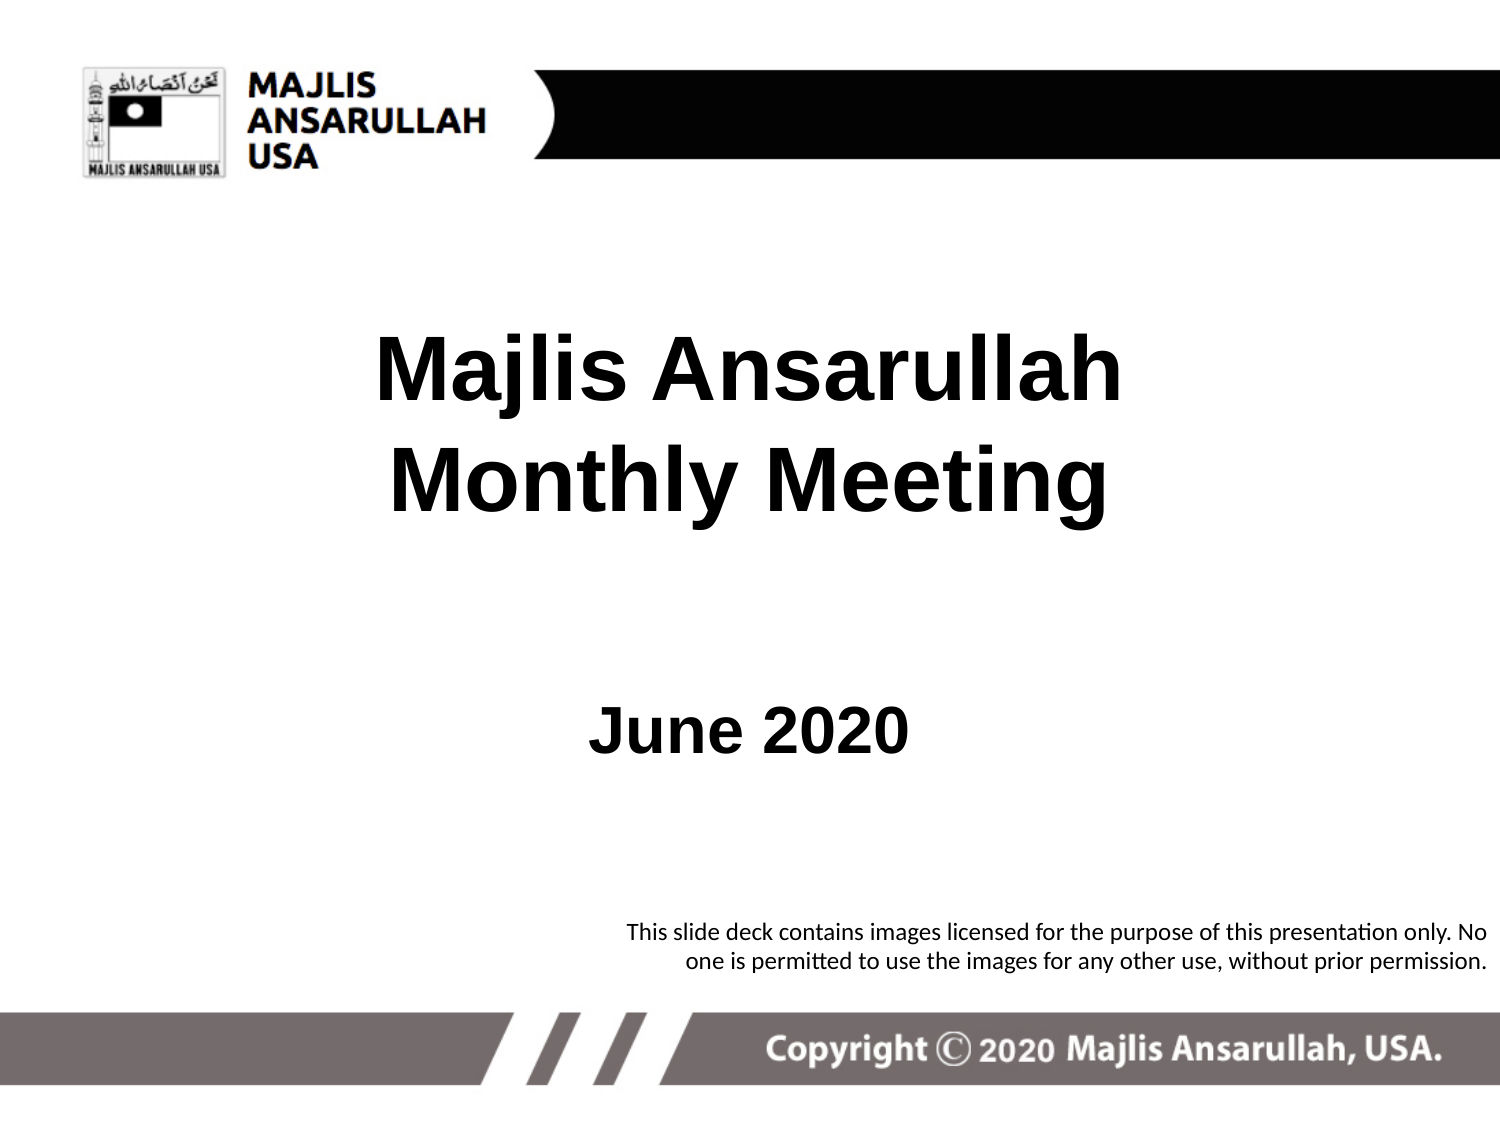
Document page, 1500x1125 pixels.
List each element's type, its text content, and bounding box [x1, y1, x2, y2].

text_box June 2020 [194, 590, 1305, 863]
text_box Majlis Ansarullah Monthly Meeting [119, 223, 1380, 615]
text_box This slide deck contains images licensed for the purpose of this presentation only. No one is permitted to use the images for any other use, without prior permission. [605, 907, 1497, 983]
picture [0, 0, 1500, 1125]
